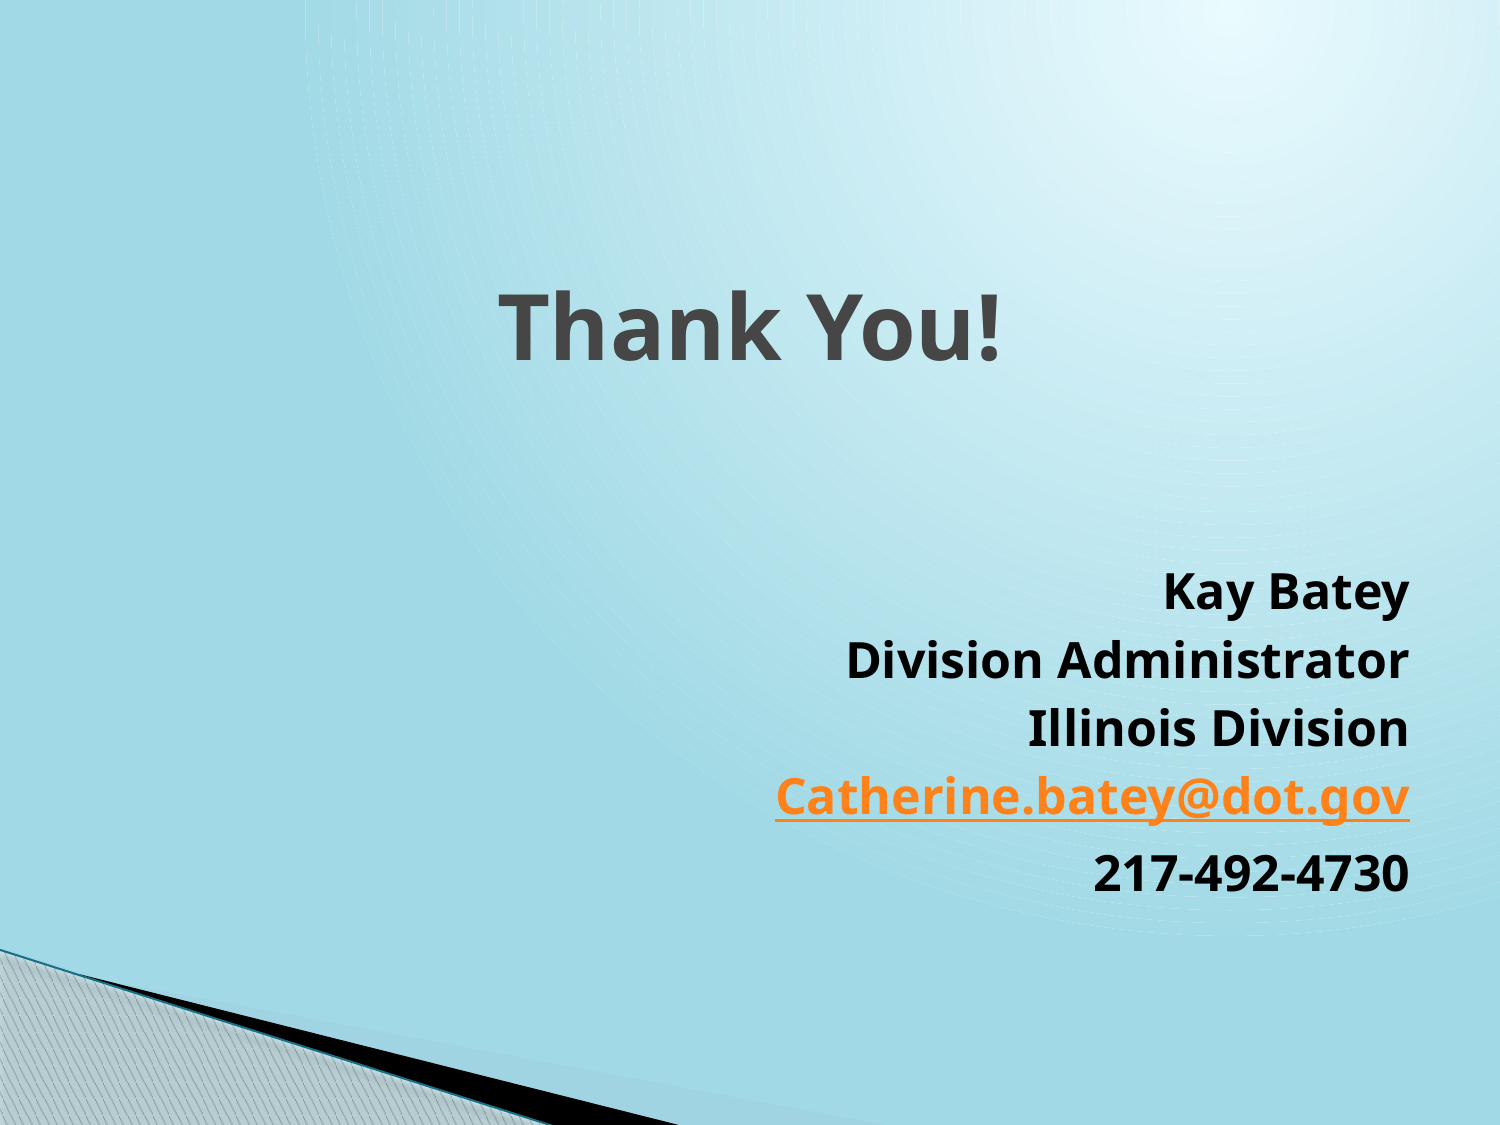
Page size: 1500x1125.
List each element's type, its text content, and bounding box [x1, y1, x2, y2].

title Thank You! [75, 187, 1425, 775]
list Kay Batey Division Administrator Illinois Division Catherine.batey@dot.gov 217-492-4730 [75, 775, 1425, 1005]
